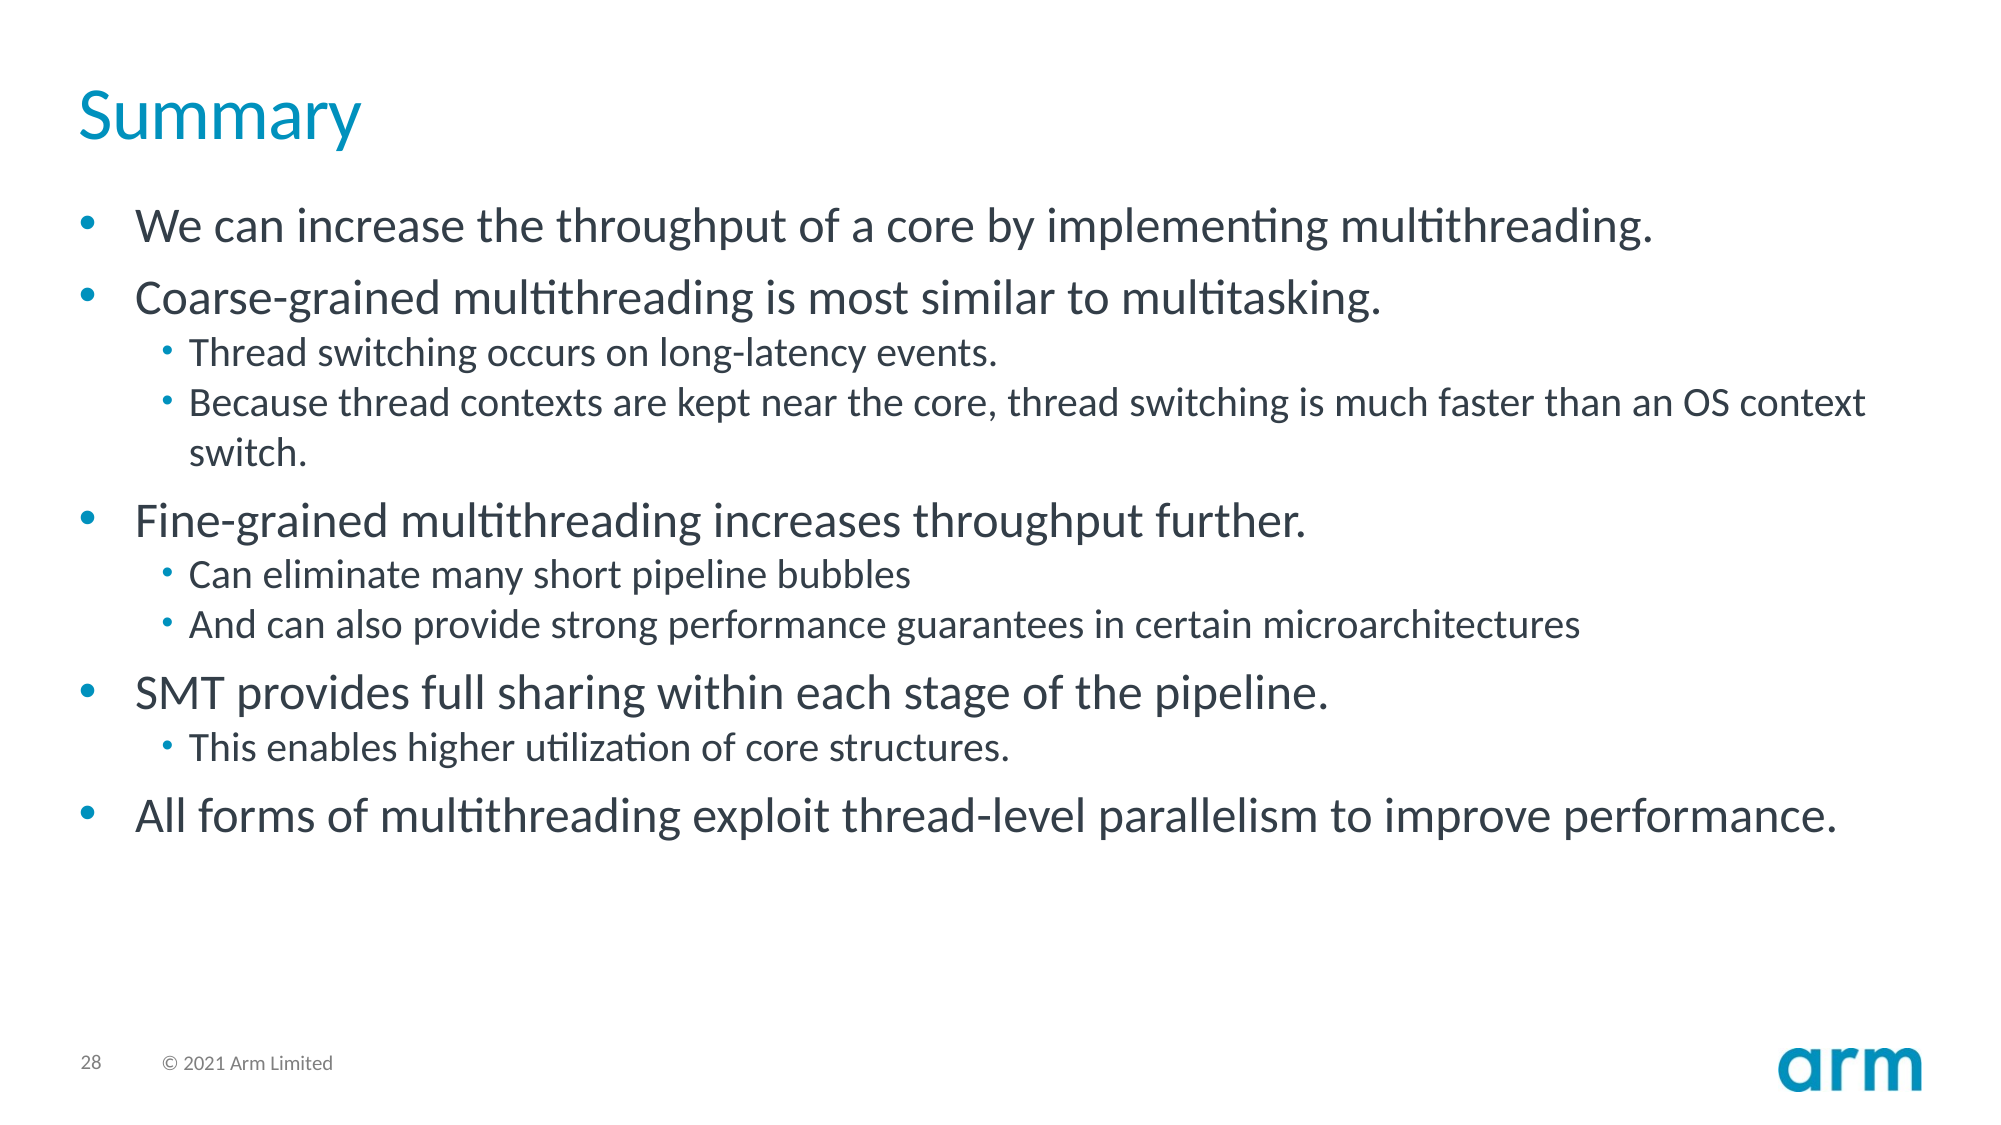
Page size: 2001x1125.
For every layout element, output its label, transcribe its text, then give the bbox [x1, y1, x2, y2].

picture [1911, 1048, 1922, 1062]
list We can increase the throughput of a core by implementing multithreading. Coarse-grained multithreading is most similar to multitasking. Thread switching occurs on long-latency events. Because thread contexts are kept near the core, thread switching is much faster than an OS context switch. Fine-grained multithreading increases throughput further. Can eliminate many short pipeline bubbles And can also provide strong performance guarantees in certain microarchitectures SMT provides full sharing within each stage of the pipeline. This enables higher utilization of core structures. All forms of multithreading exploit thread-level parallelism to improve performance. [78, 192, 1922, 1004]
picture [1778, 1072, 1794, 1092]
picture [1788, 1056, 1812, 1083]
picture [1778, 1048, 1794, 1067]
picture [1803, 1048, 1922, 1092]
title Summary [78, 78, 1922, 186]
picture [1889, 1048, 1903, 1053]
